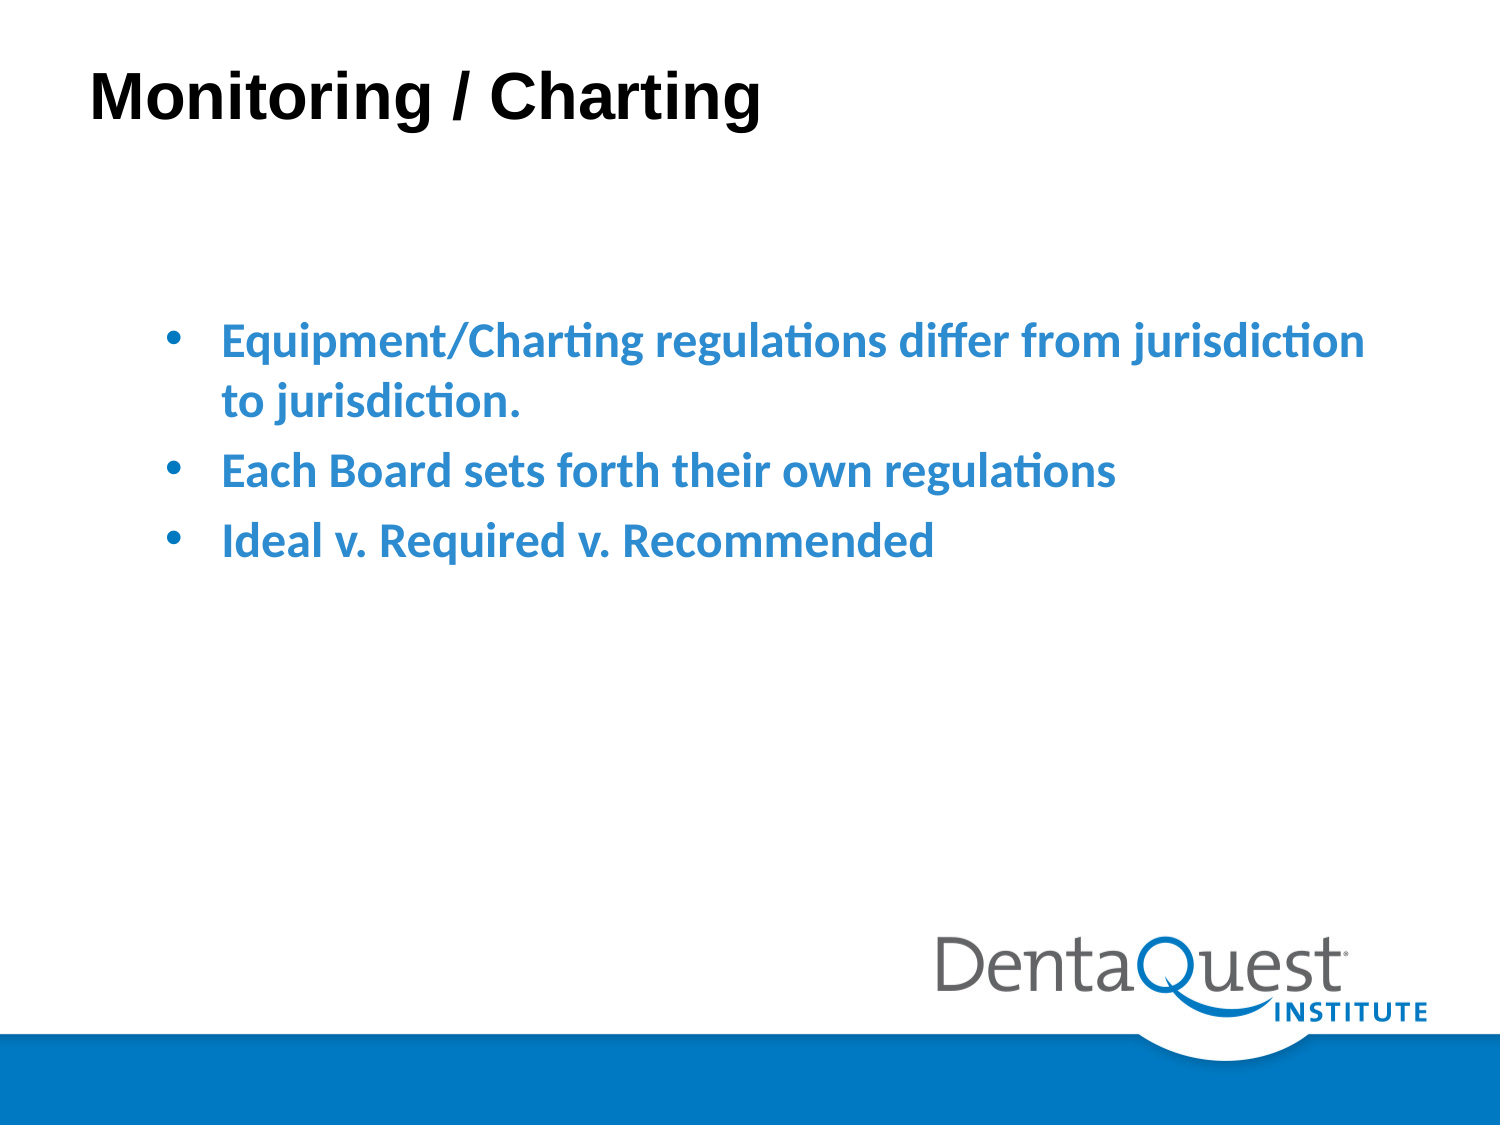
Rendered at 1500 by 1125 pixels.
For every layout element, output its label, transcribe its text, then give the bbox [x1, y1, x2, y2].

picture [0, 0, 1500, 1125]
title Monitoring / Charting [75, 45, 1425, 170]
list Equipment/Charting regulations differ from jurisdiction to jurisdiction. Each Board sets forth their own regulations Ideal v. Required v. Recommended [150, 299, 1425, 1006]
